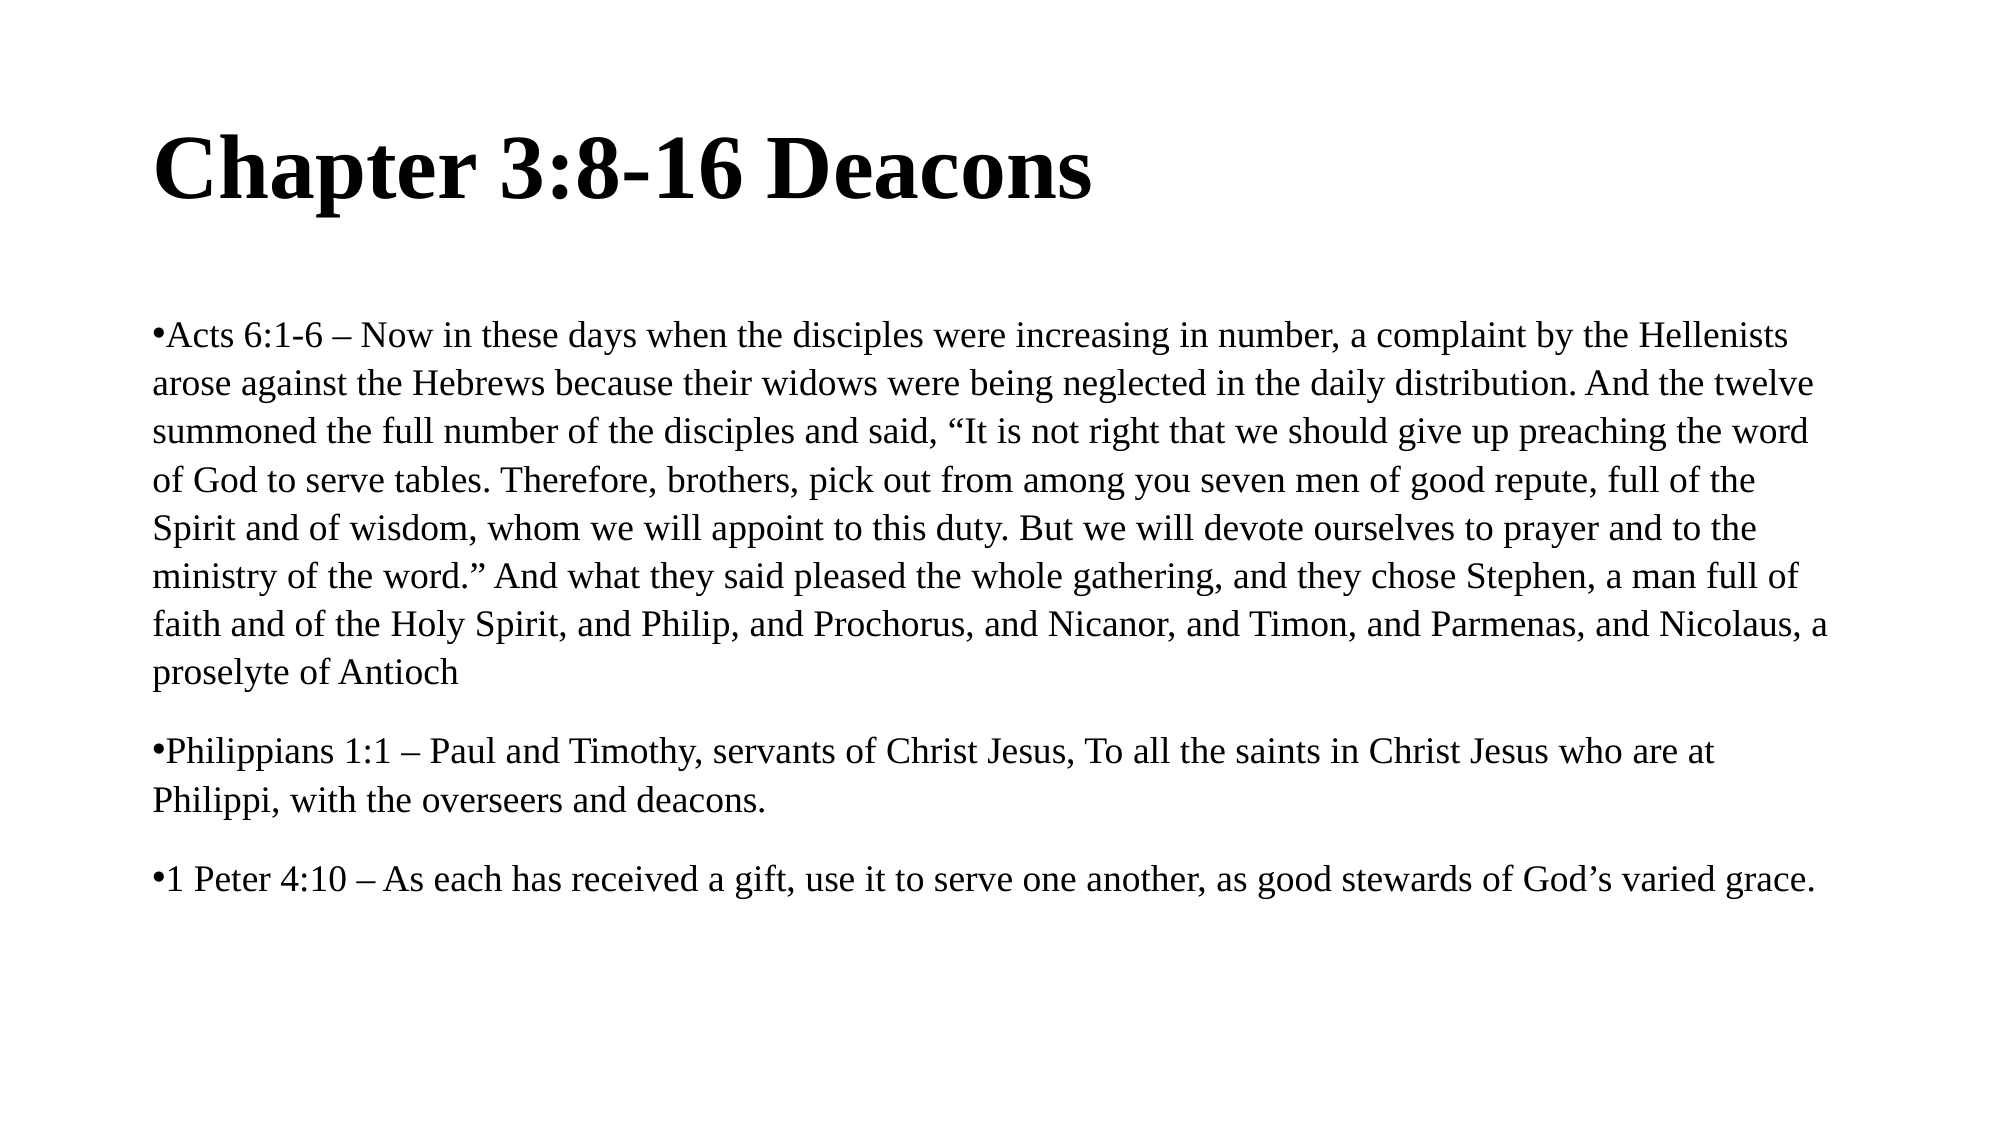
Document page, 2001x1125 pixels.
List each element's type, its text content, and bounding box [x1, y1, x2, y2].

list Acts 6:1-6 – Now in these days when the disciples were increasing in number, a complaint by the Hellenists arose against the Hebrews because their widows were being neglected in the daily distribution. And the twelve summoned the full number of the disciples and said, “It is not right that we should give up preaching the word of God to serve tables. Therefore, brothers, pick out from among you seven men of good repute, full of the Spirit and of wisdom, whom we will appoint to this duty. But we will devote ourselves to prayer and to the ministry of the word.” And what they said pleased the whole gathering, and they chose Stephen, a man full of faith and of the Holy Spirit, and Philip, and Prochorus, and Nicanor, and Timon, and Parmenas, and Nicolaus, a proselyte of Antioch Philippians 1:1 – Paul and Timothy, servants of Christ Jesus, To all the saints in Christ Jesus who are at Philippi, with the overseers and deacons. 1 Peter 4:10 – As each has received a gift, use it to serve one another, as good stewards of God’s varied grace. [137, 299, 1863, 1014]
title Chapter 3:8-16 Deacons [137, 59, 1863, 278]
